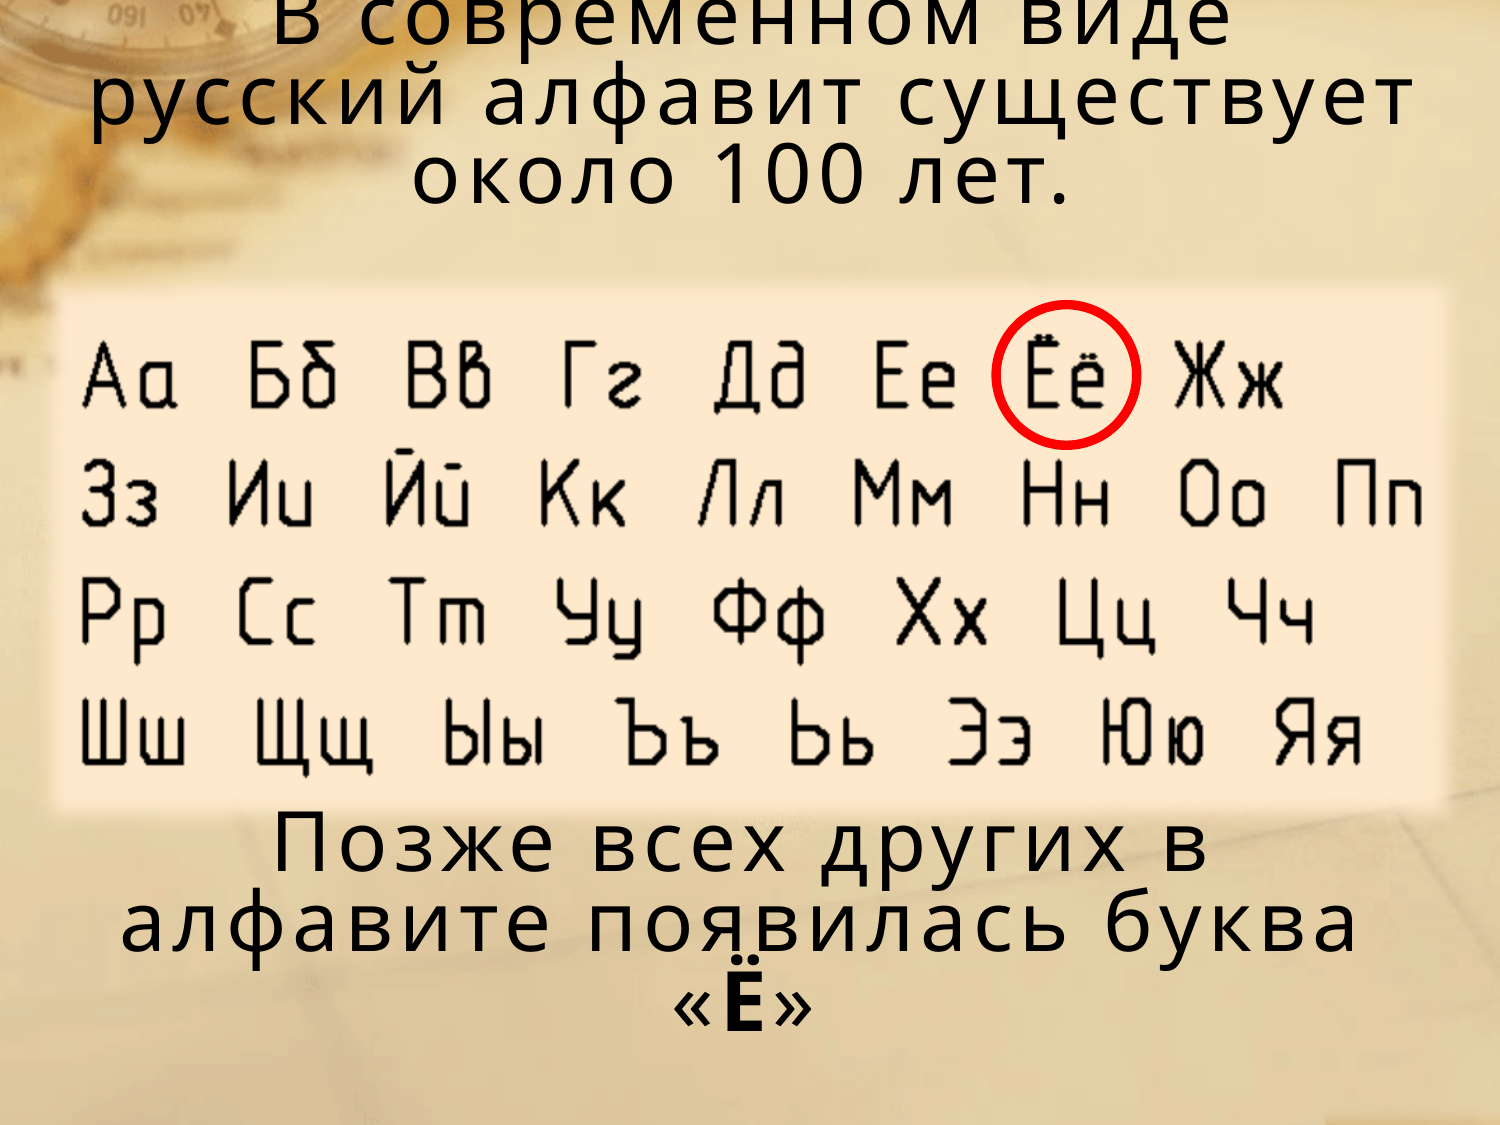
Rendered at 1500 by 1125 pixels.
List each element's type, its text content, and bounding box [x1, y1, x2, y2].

picture [0, 0, 1500, 1125]
text_box Позже всех других в алфавите появилась буква «Ё» [58, 867, 1429, 1055]
title В современном виде русский алфавит существует около 100 лет. [70, 46, 1441, 228]
